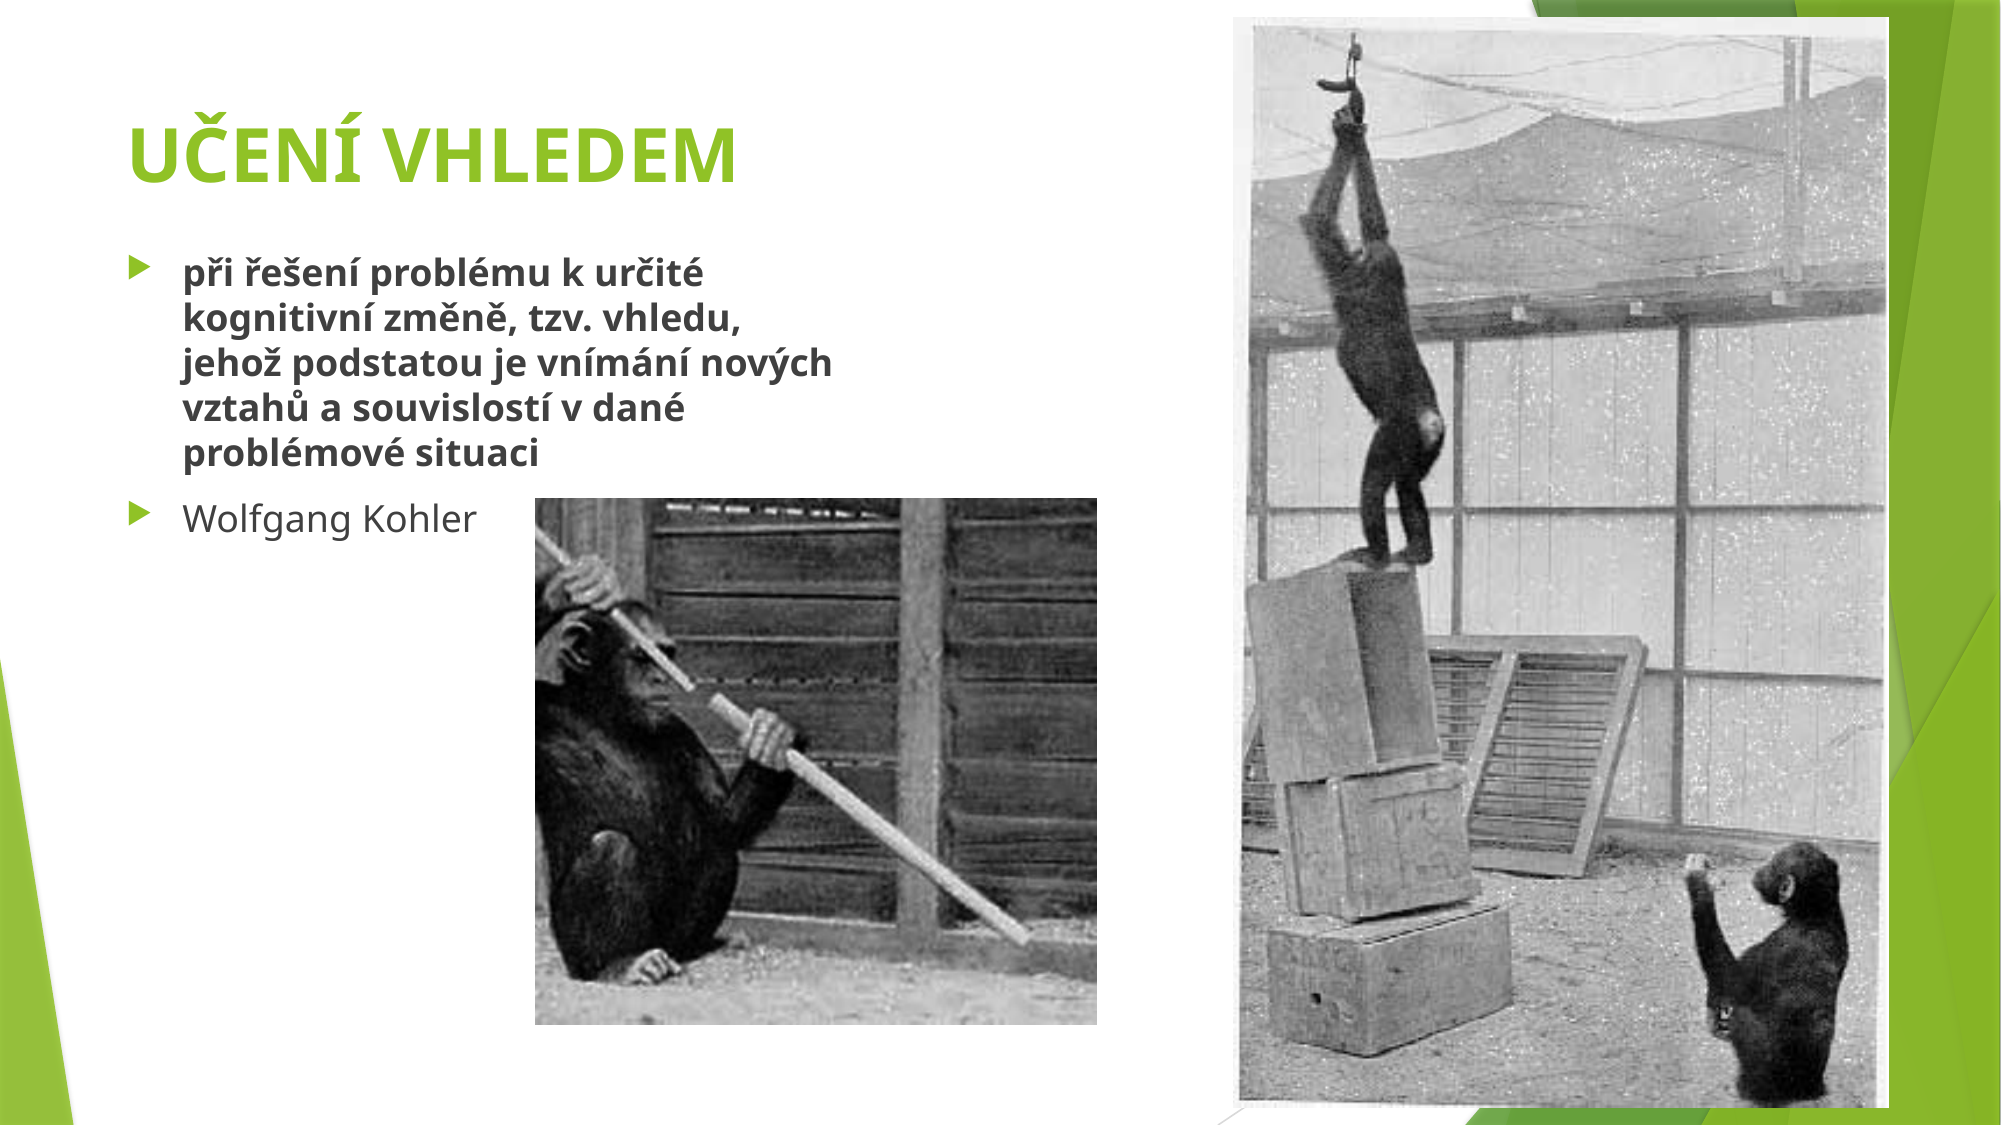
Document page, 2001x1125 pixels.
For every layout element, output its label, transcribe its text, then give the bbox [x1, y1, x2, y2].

list při řešení problému k určité kognitivní změně, tzv. vhledu, jehož podstatou je vnímání nových vztahů a souvislostí v dané problémové situaci Wolfgang Kohler [111, 241, 859, 991]
picture [1232, 16, 1890, 1109]
picture [535, 497, 1098, 1026]
title UČENÍ VHLEDEM [111, 99, 1227, 317]
